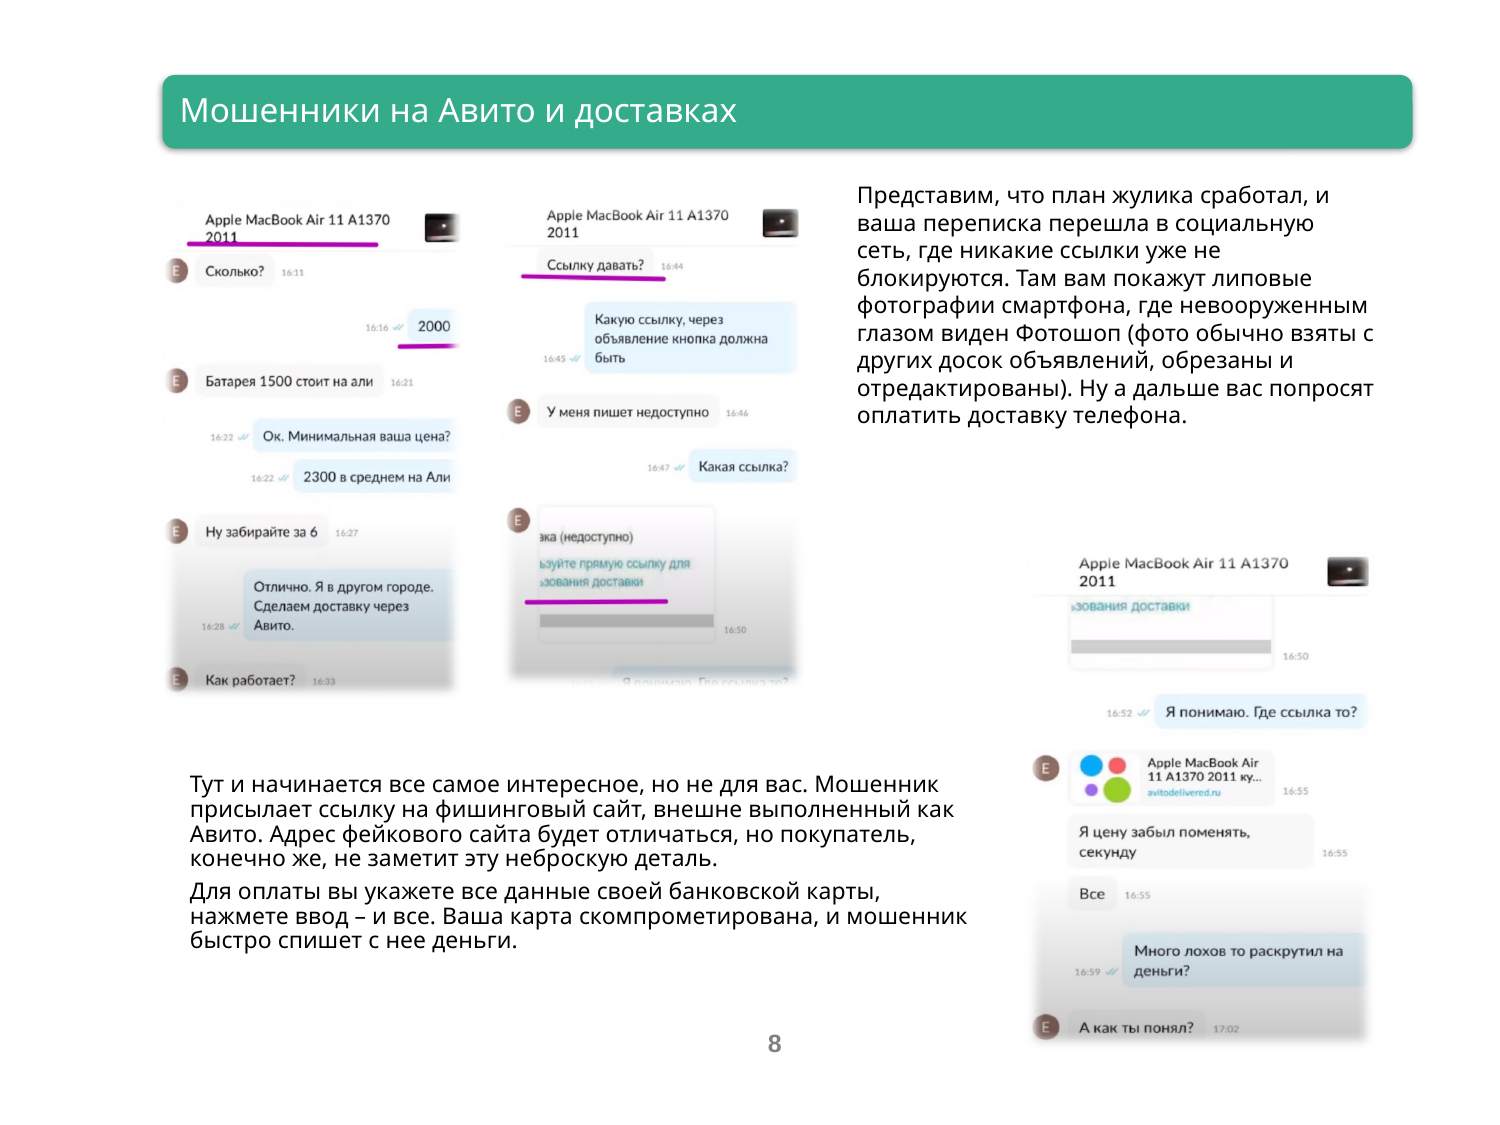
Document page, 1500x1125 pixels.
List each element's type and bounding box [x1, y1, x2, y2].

picture [1024, 549, 1376, 1051]
picture [499, 199, 806, 688]
text_box [160, 712, 999, 1076]
picture [162, 199, 463, 701]
text_box [824, 162, 1395, 447]
text_box [162, 74, 1413, 152]
